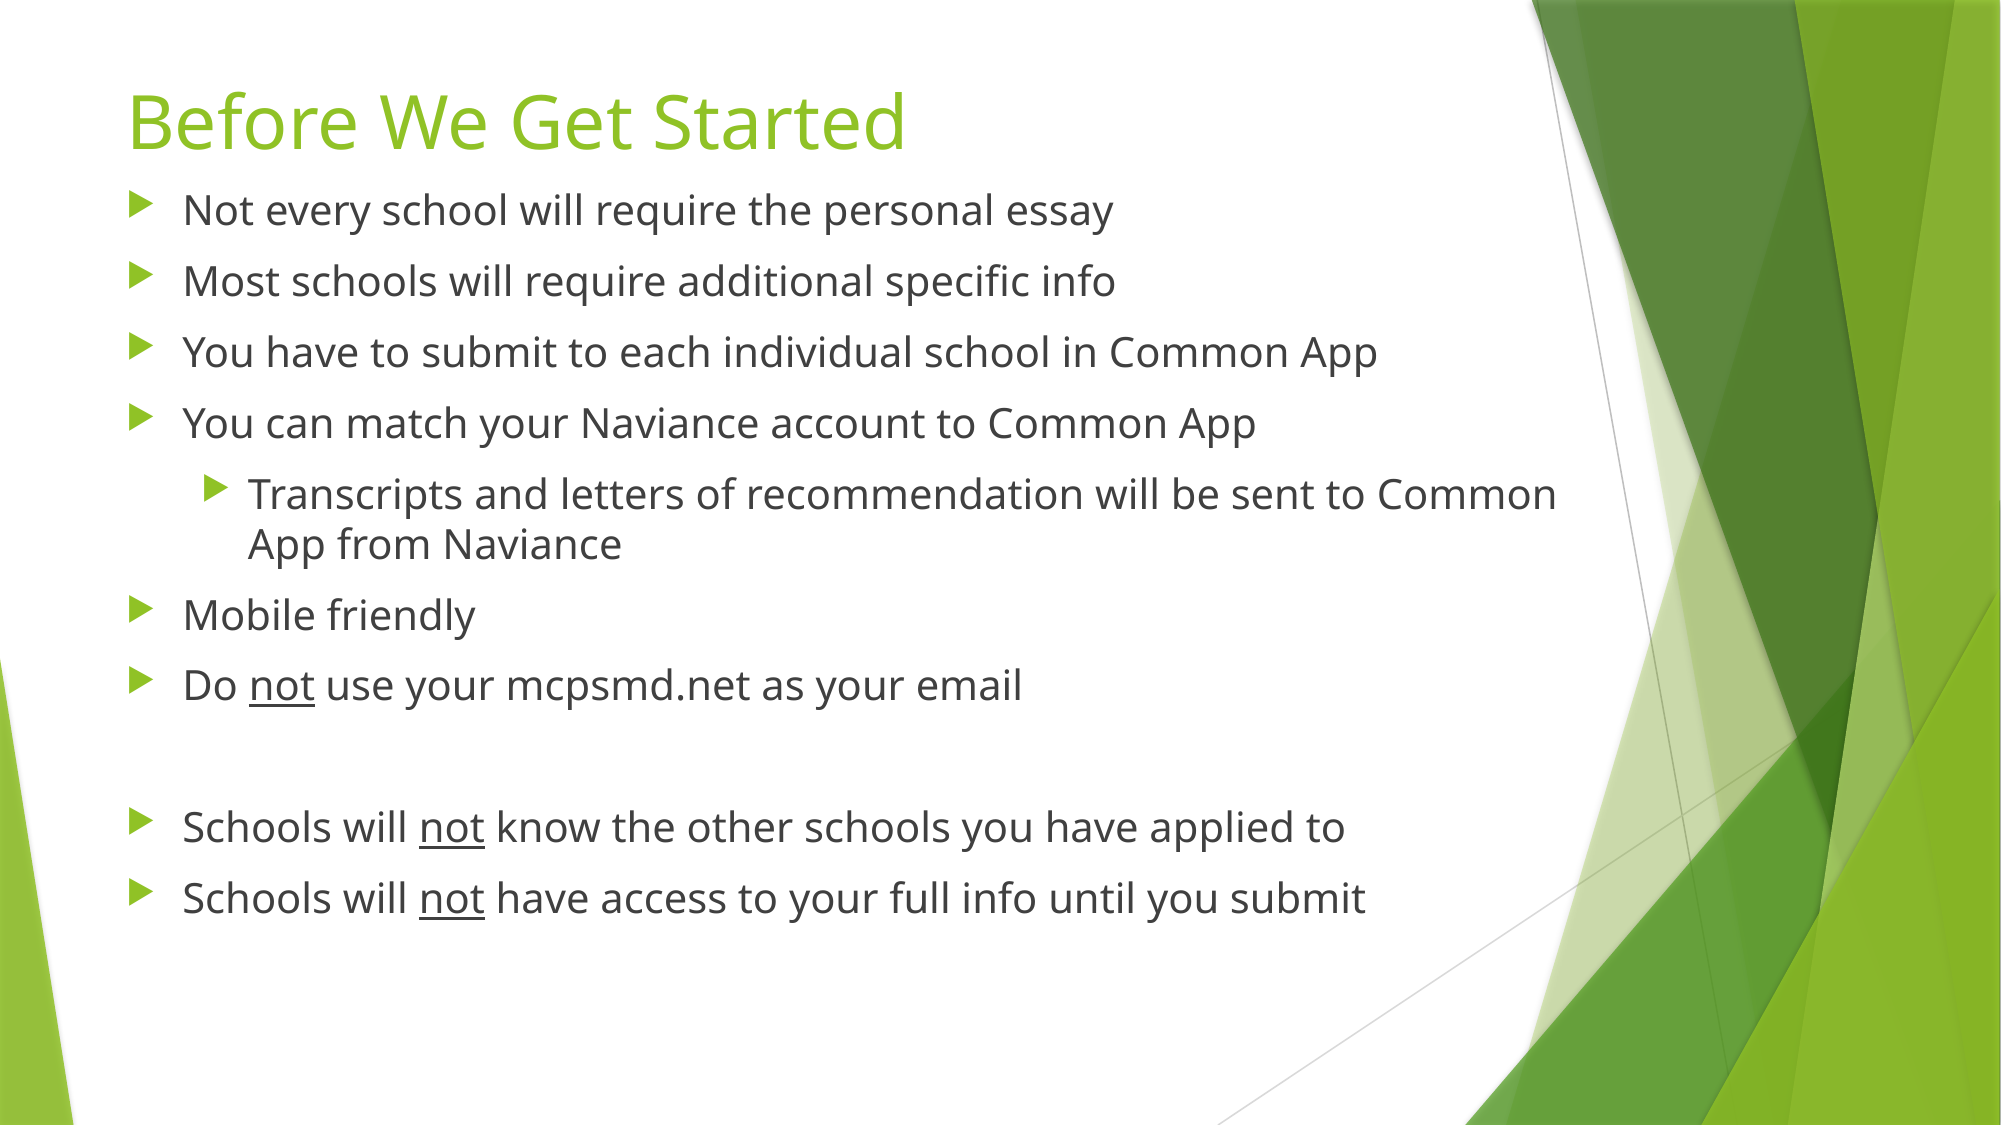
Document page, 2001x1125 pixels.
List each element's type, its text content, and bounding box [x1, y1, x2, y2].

title Before We Get Started [111, 66, 1522, 176]
list Not every school will require the personal essay Most schools will require additional specific info You have to submit to each individual school in Common App You can match your Naviance account to Common App Transcripts and letters of recommendation will be sent to Common App from Naviance Mobile friendly Do not use your mcpsmd.net as your email Schools will not know the other schools you have applied to Schools will not have access to your full info until you submit [111, 176, 1594, 1113]
